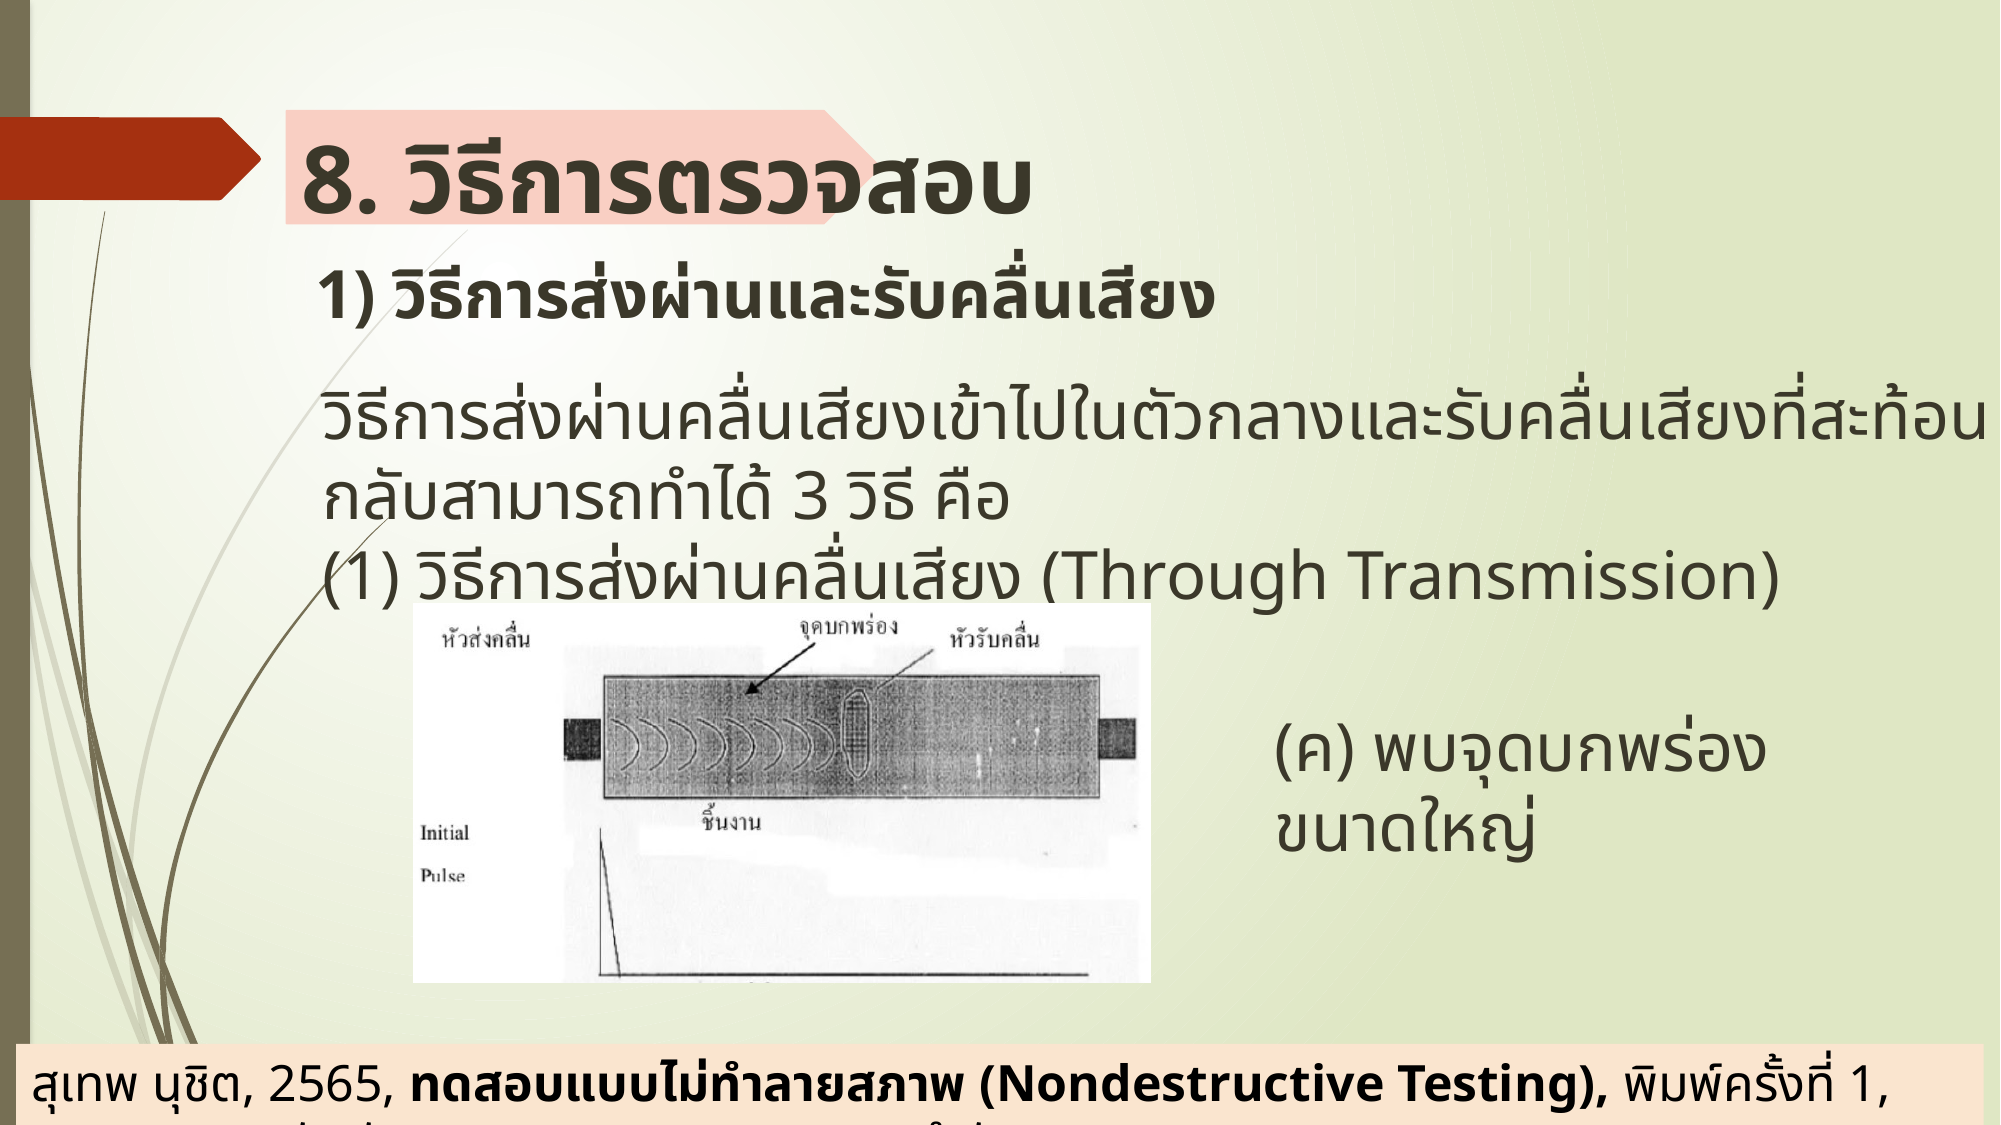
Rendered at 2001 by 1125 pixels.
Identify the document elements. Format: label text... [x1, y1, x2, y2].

text_box [285, 109, 827, 224]
text_box สุเทพ นุชิต, 2565, ทดสอบแบบไม่ทำลายสภาพ (Nondestructive Testing), พิมพ์ครั้งที่ 1, กรุงเทพฯ;บริษัทพัฒนาคุณภาพวิชาการ (พว.) จำกัด. [16, 1043, 1984, 1125]
text_box (ค) พบจุดบกพร่องขนาดใหญ่ [1259, 697, 1851, 872]
title 8. วิธีการตรวจสอบ [286, 112, 1905, 225]
text_box วิธีการส่งผ่านคลื่นเสียงเข้าไปในตัวกลางและรับคลื่นเสียงที่สะท้อนกลับสามารถทำได้ 3 วิธี คือ (1) วิธีการส่งผ่านคลื่นเสียง (Through Transmission) [307, 365, 2000, 621]
text_box 1) วิธีการส่งผ่านและรับคลื่นเสียง [300, 244, 2000, 340]
picture [413, 603, 1151, 984]
